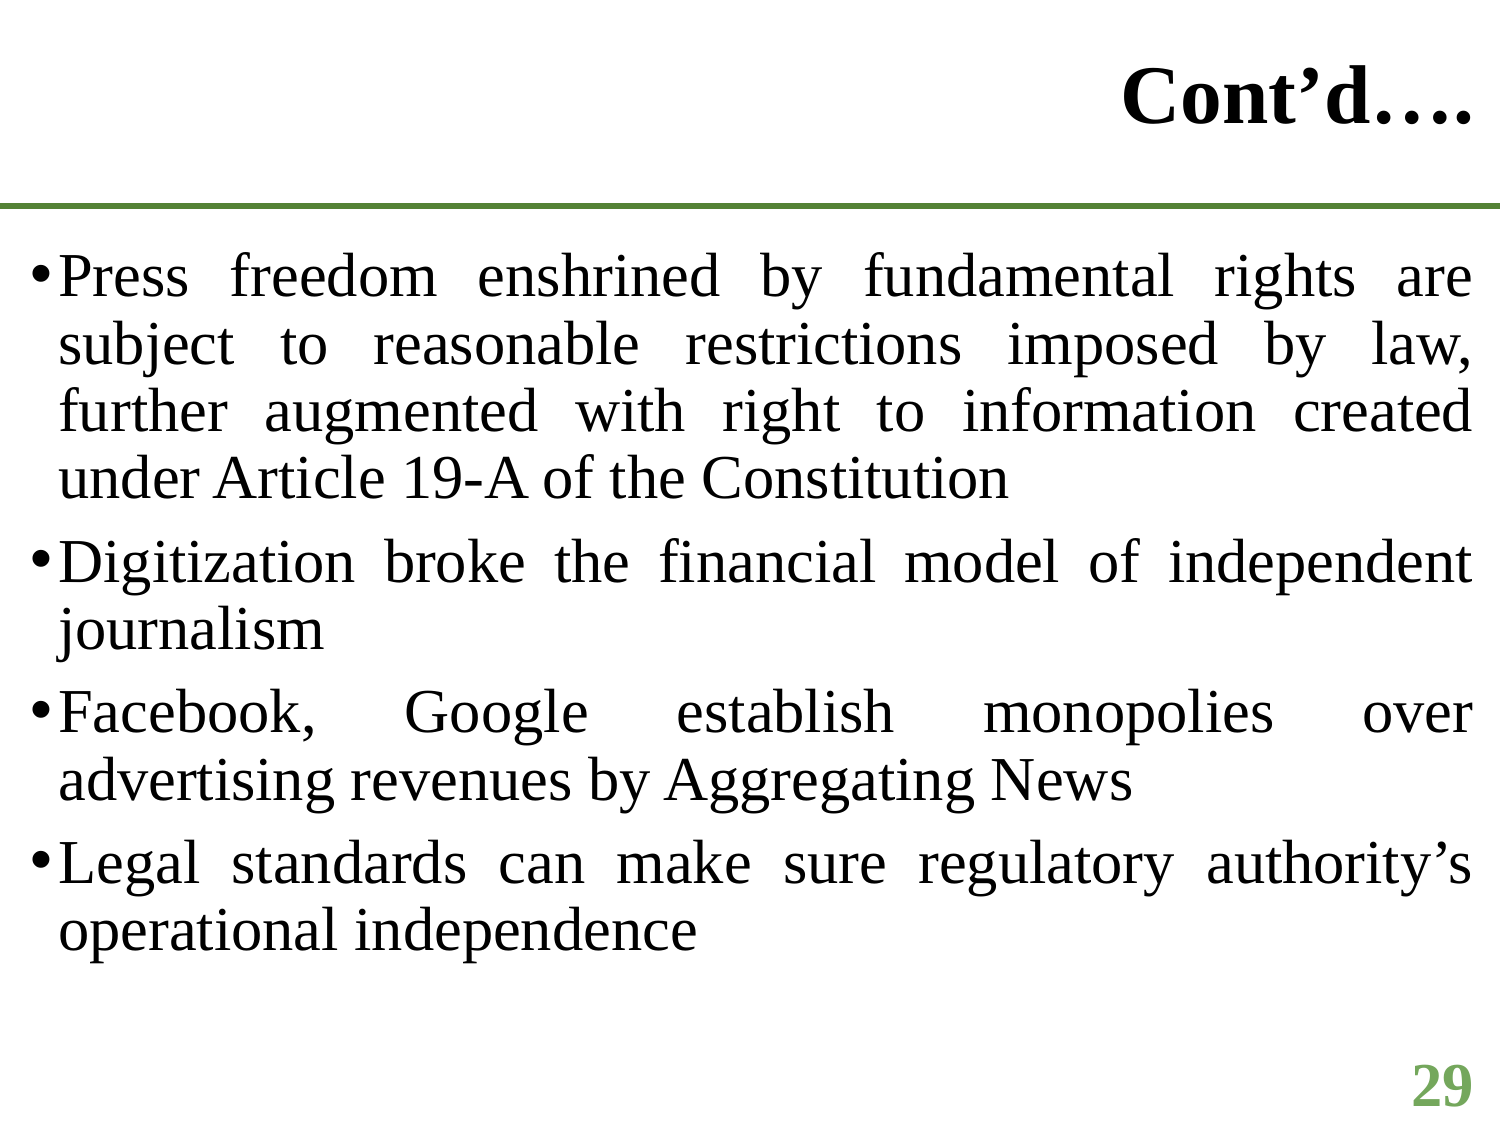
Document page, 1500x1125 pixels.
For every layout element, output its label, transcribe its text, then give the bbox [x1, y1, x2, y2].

slide_number 29 [1151, 1051, 1490, 1112]
list Press freedom enshrined by fundamental rights are subject to reasonable restrictions imposed by law, further augmented with right to information created under Article 19-A of the Constitution Digitization broke the financial model of independent journalism Facebook, Google establish monopolies over advertising revenues by Aggregating News Legal standards can make sure regulatory authority’s operational independence [15, 235, 1490, 1059]
title Cont’d…. [15, 11, 1490, 183]
